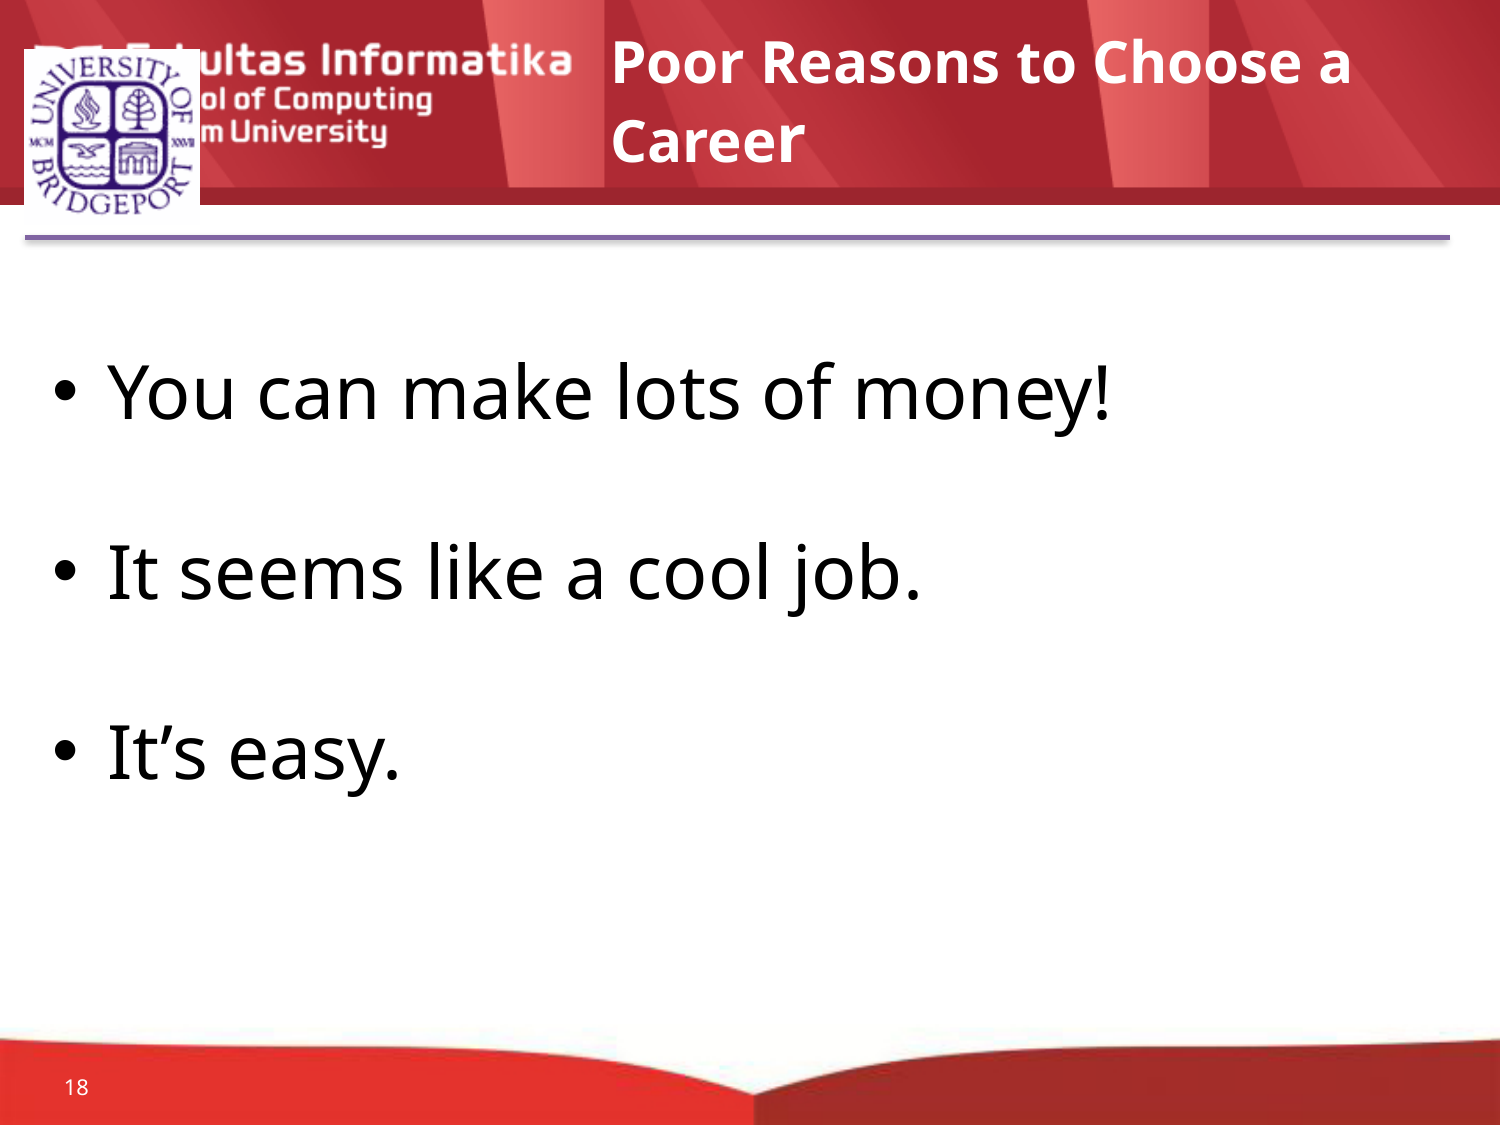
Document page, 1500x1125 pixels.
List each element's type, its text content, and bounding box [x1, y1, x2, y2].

slide_number 18 [63, 1058, 123, 1119]
text_box Poor Reasons to Choose a Career [595, 18, 1500, 183]
text_box You can make lots of money! It seems like a cool job. It’s easy. [37, 337, 1450, 803]
picture [0, 0, 1500, 226]
picture [0, 1024, 1500, 1125]
